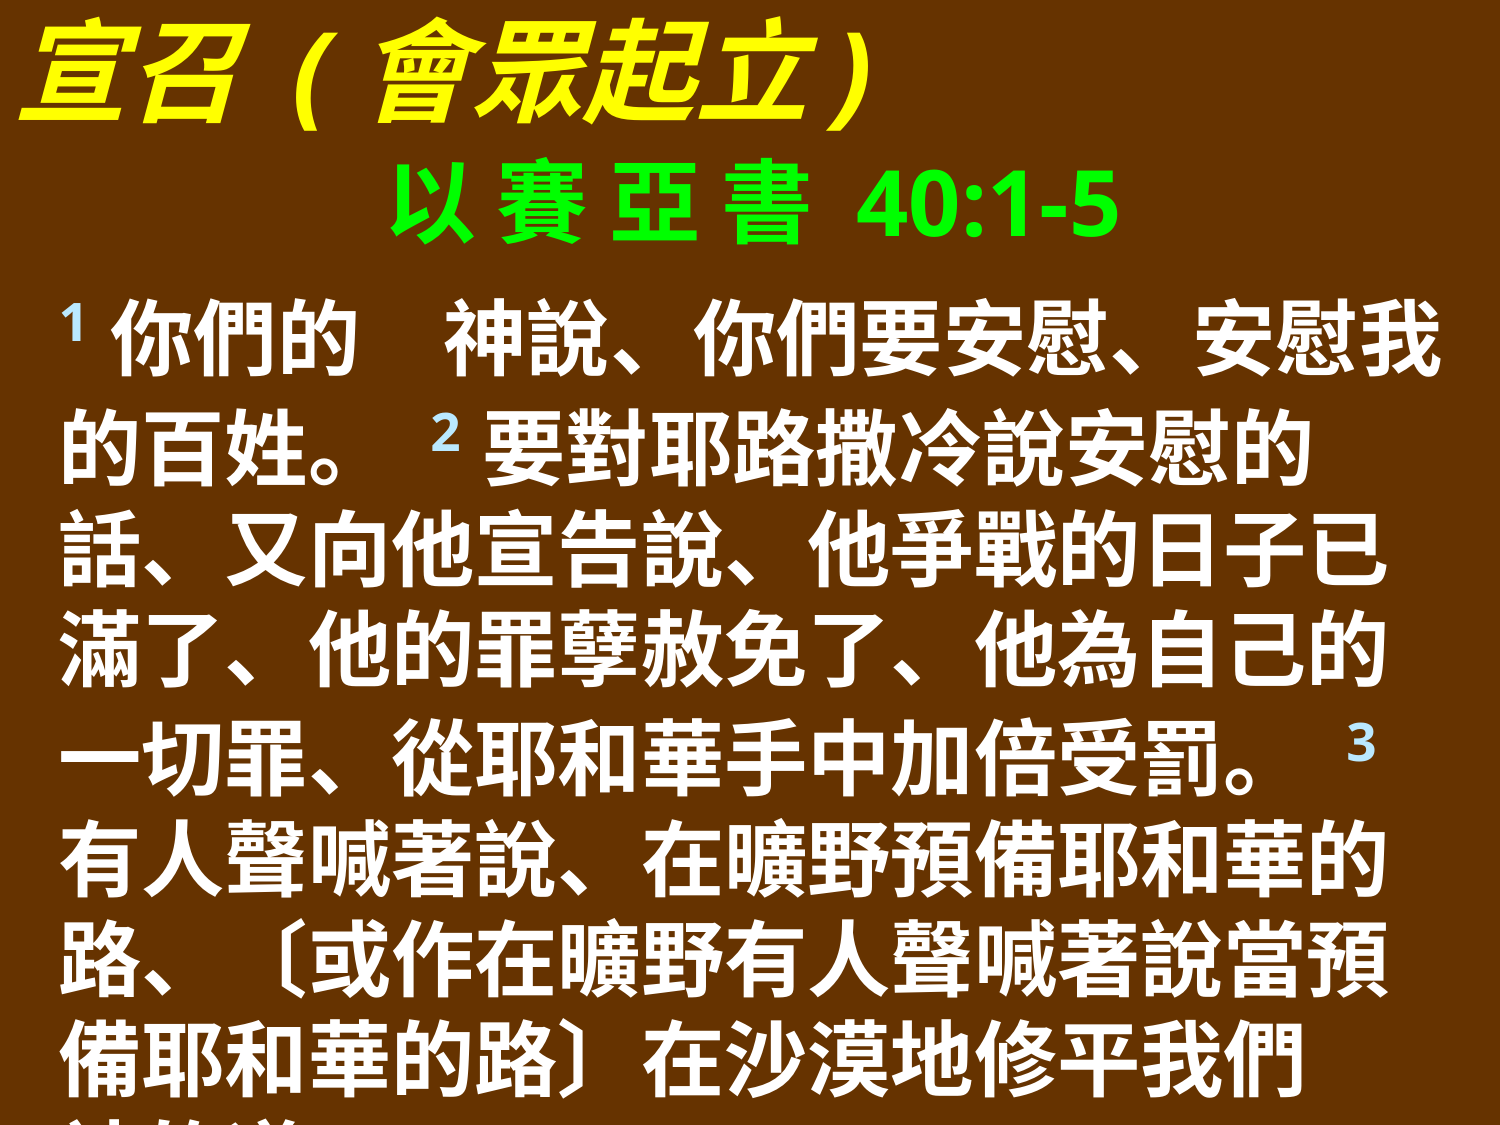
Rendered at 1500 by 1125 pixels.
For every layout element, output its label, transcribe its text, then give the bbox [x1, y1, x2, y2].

text_box 以 賽 亞 書 40:1-5 1你們的 神說、你們要安慰、安慰我的百姓。 2要對耶路撒冷說安慰的話、又向他宣告說、他爭戰的日子已滿了、他的罪孽赦免了、他為自己的一切罪、從耶和華手中加倍受罰。 3有人聲喊著說、在曠野預備耶和華的路、〔或作在曠野有人聲喊著說當預備耶和華的路〕在沙漠地修平我們 神的道。 [24, 137, 1463, 1125]
text_box 宣召 (會眾起立) [0, 0, 1275, 138]
